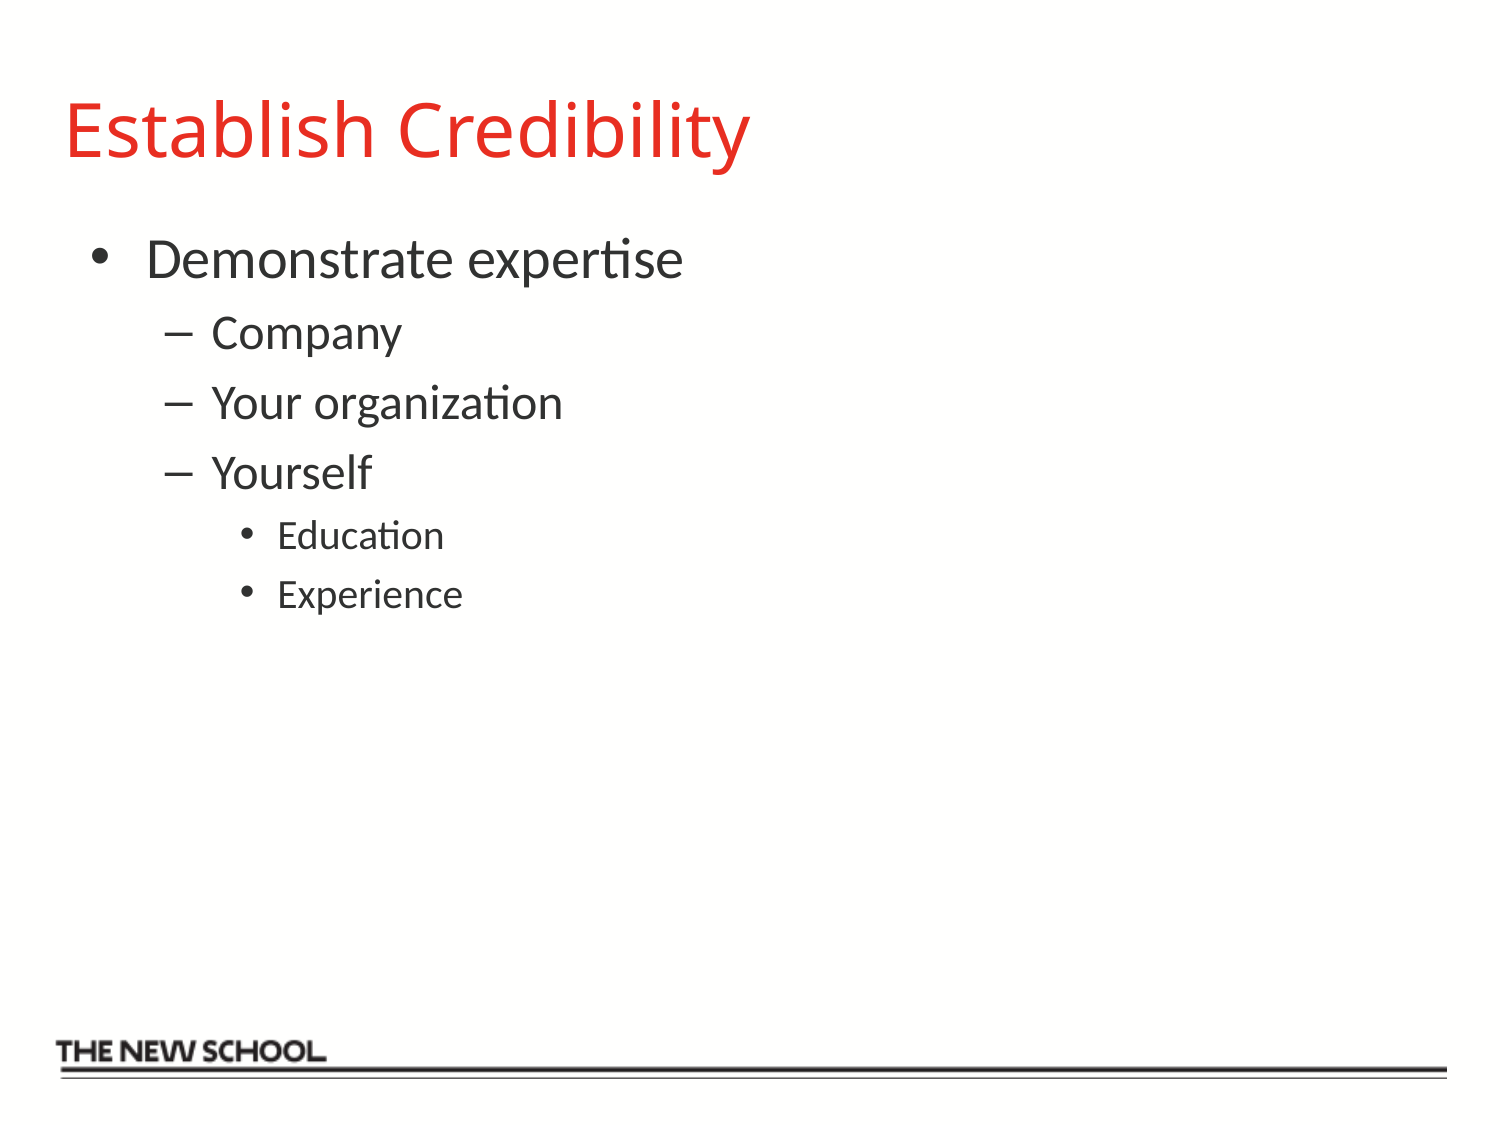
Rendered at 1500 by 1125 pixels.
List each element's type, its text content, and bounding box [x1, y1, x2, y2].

list Demonstrate expertise Company Your organization Yourself Education Experience [75, 212, 1425, 955]
title Establish Credibility [48, 75, 1399, 263]
